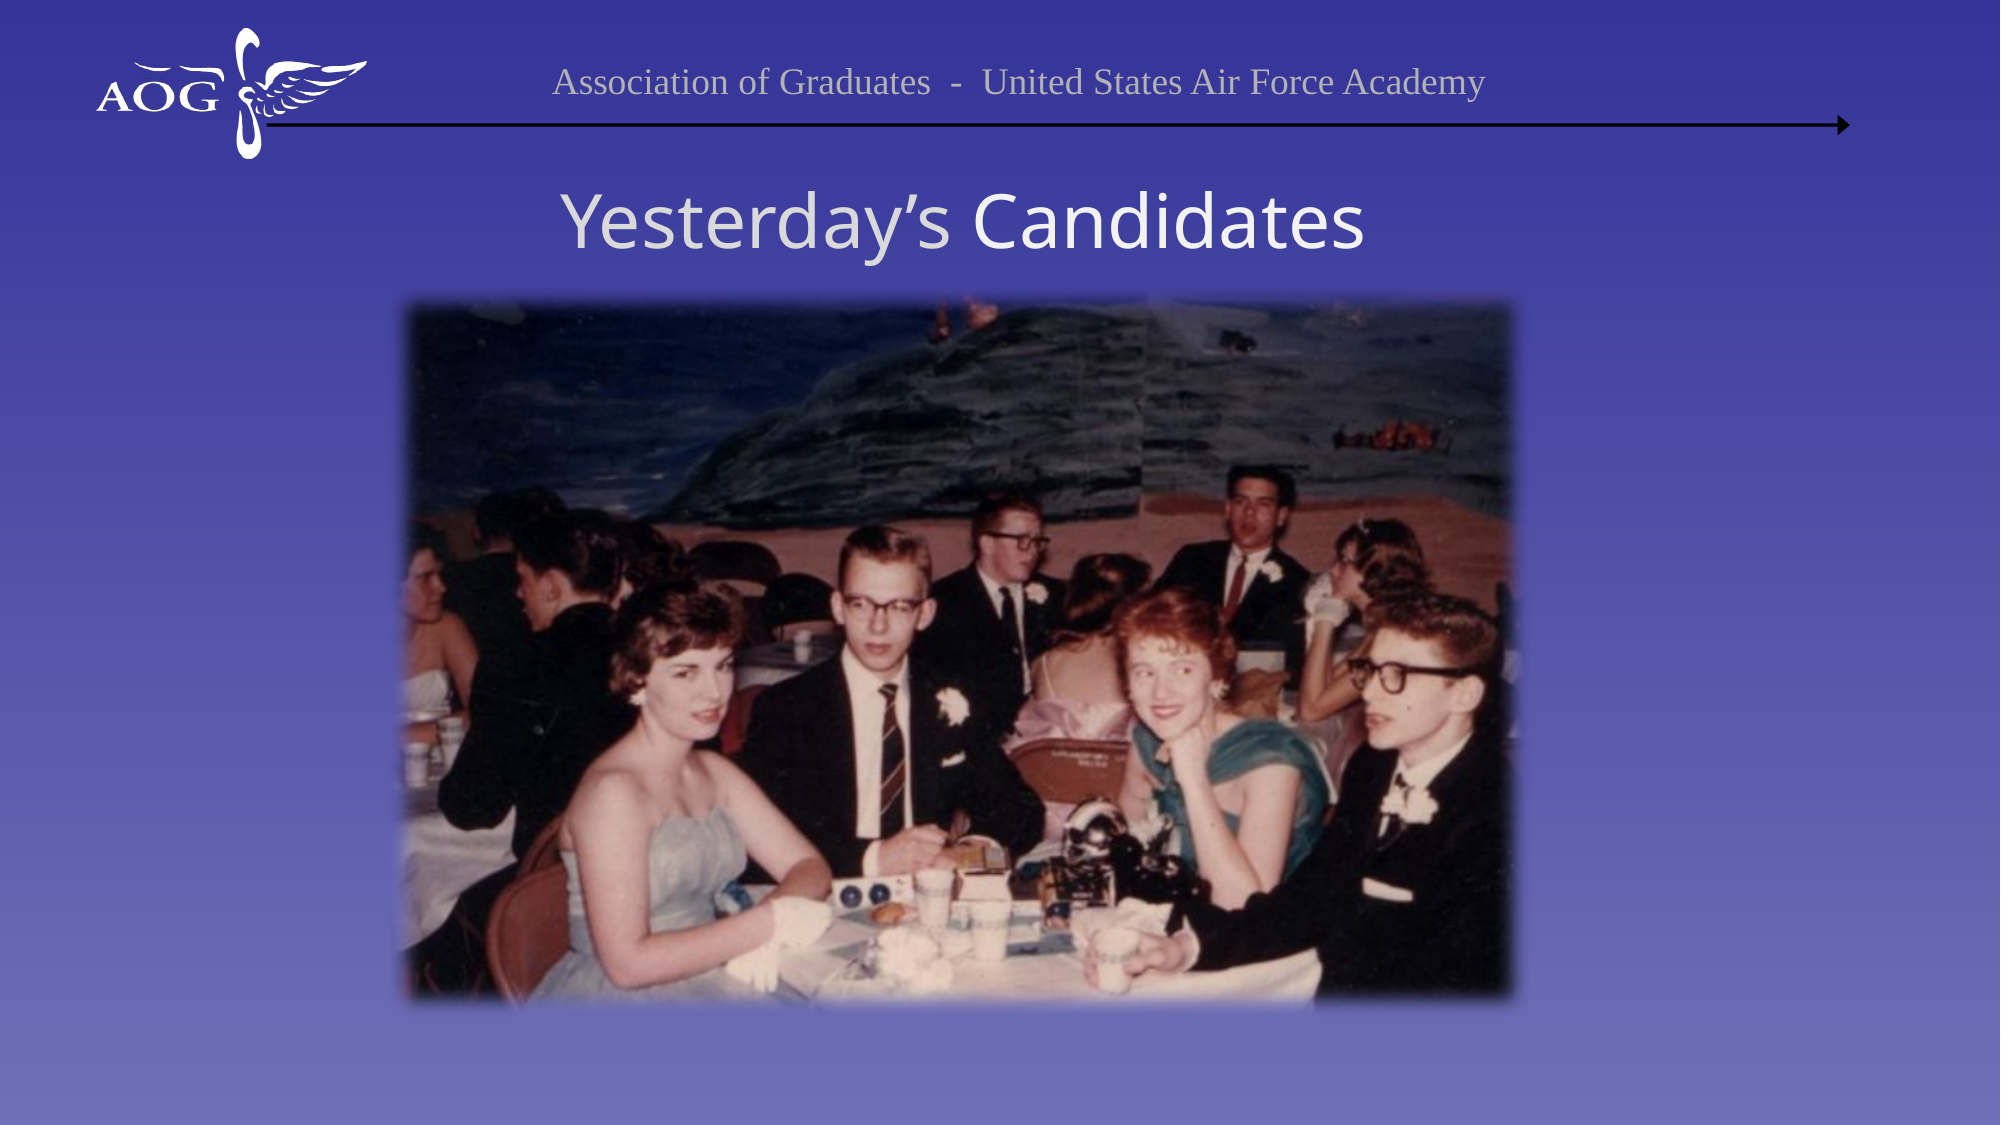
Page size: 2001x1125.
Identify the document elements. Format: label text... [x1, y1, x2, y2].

picture [388, 285, 1531, 1019]
text_box Yesterday’s Candidates [284, 162, 1635, 271]
picture [66, 28, 367, 159]
